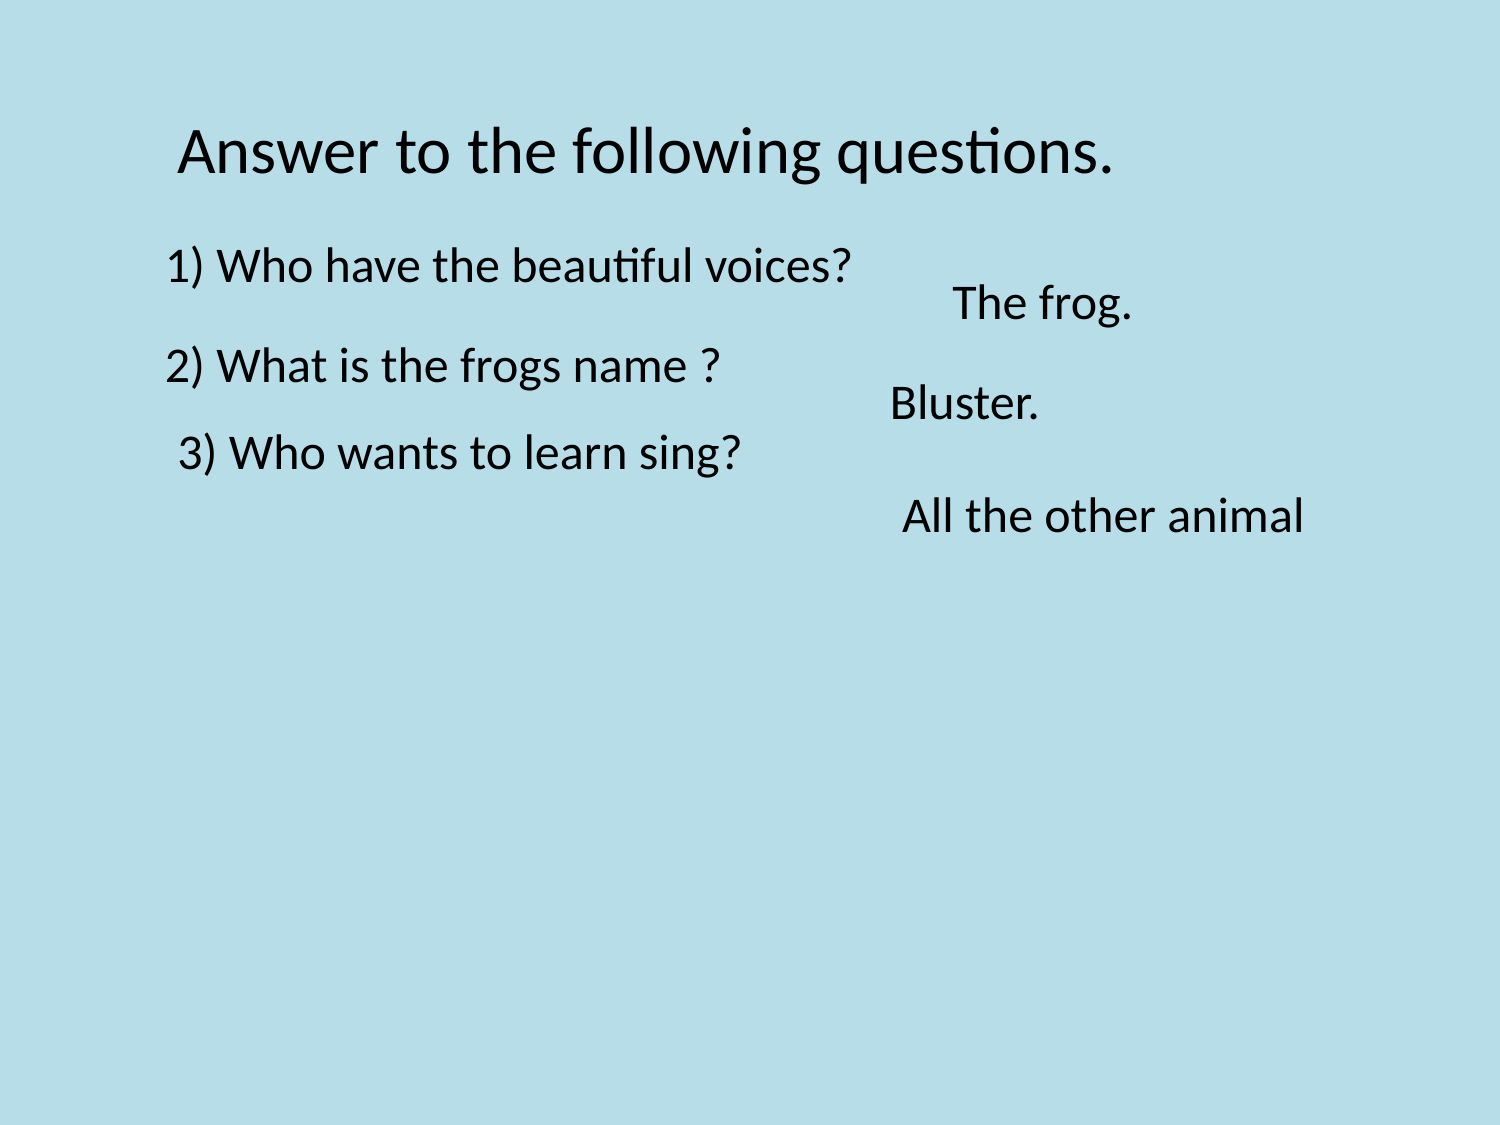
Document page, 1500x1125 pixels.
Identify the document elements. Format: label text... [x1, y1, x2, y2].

text_box The frog. [937, 262, 1238, 338]
text_box Bluster. [874, 362, 1088, 438]
text_box 1) Who have the beautiful voices? [150, 224, 938, 300]
text_box All the other animal [887, 474, 1325, 550]
text_box Answer to the following questions. [162, 99, 1213, 195]
text_box 2) What is the frogs name ? [149, 324, 750, 400]
text_box 3) Who wants to learn sing? [162, 412, 800, 488]
